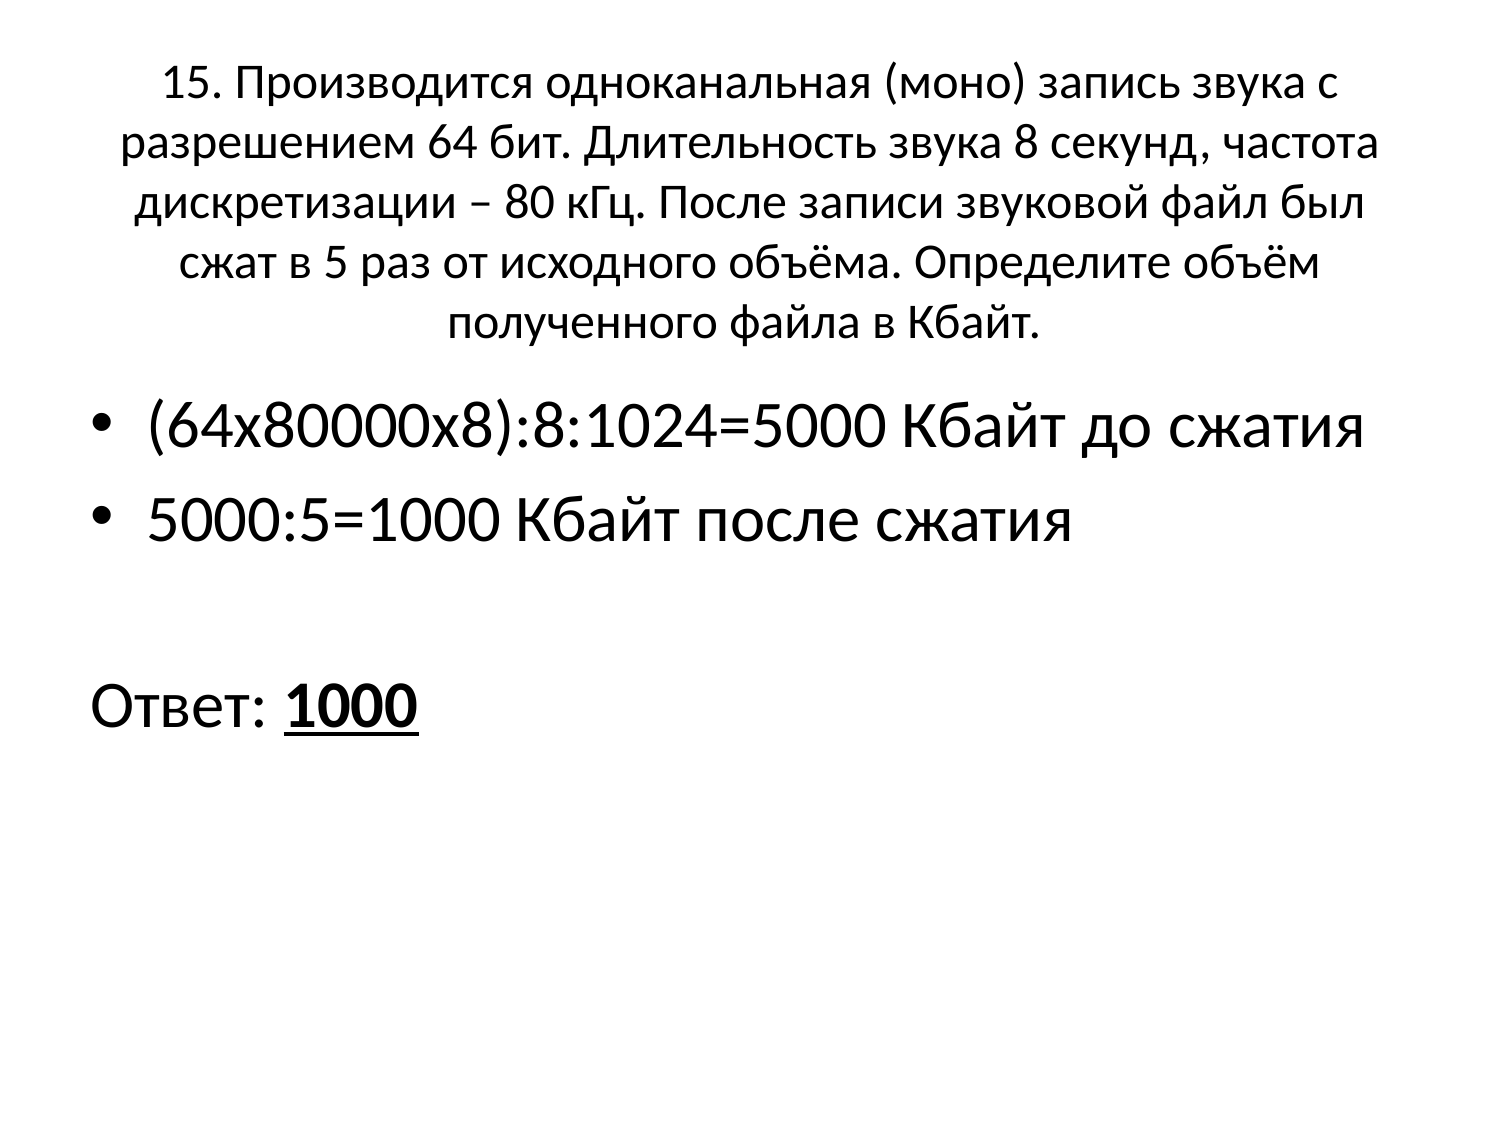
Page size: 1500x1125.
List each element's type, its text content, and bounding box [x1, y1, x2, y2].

list (64х80000х8):8:1024=5000 Кбайт до сжатия 5000:5=1000 Кбайт после сжатия Ответ: 1000 [75, 373, 1425, 1005]
title 15. Производится одноканальная (моно) запись звука с разрешением 64 бит. Длительность звука 8 секунд, частота дискретизации – 80 кГц. После записи звуковой файл был сжат в 5 раз от исходного объёма. Определите объём полученного файла в Кбайт. [75, 45, 1425, 233]
